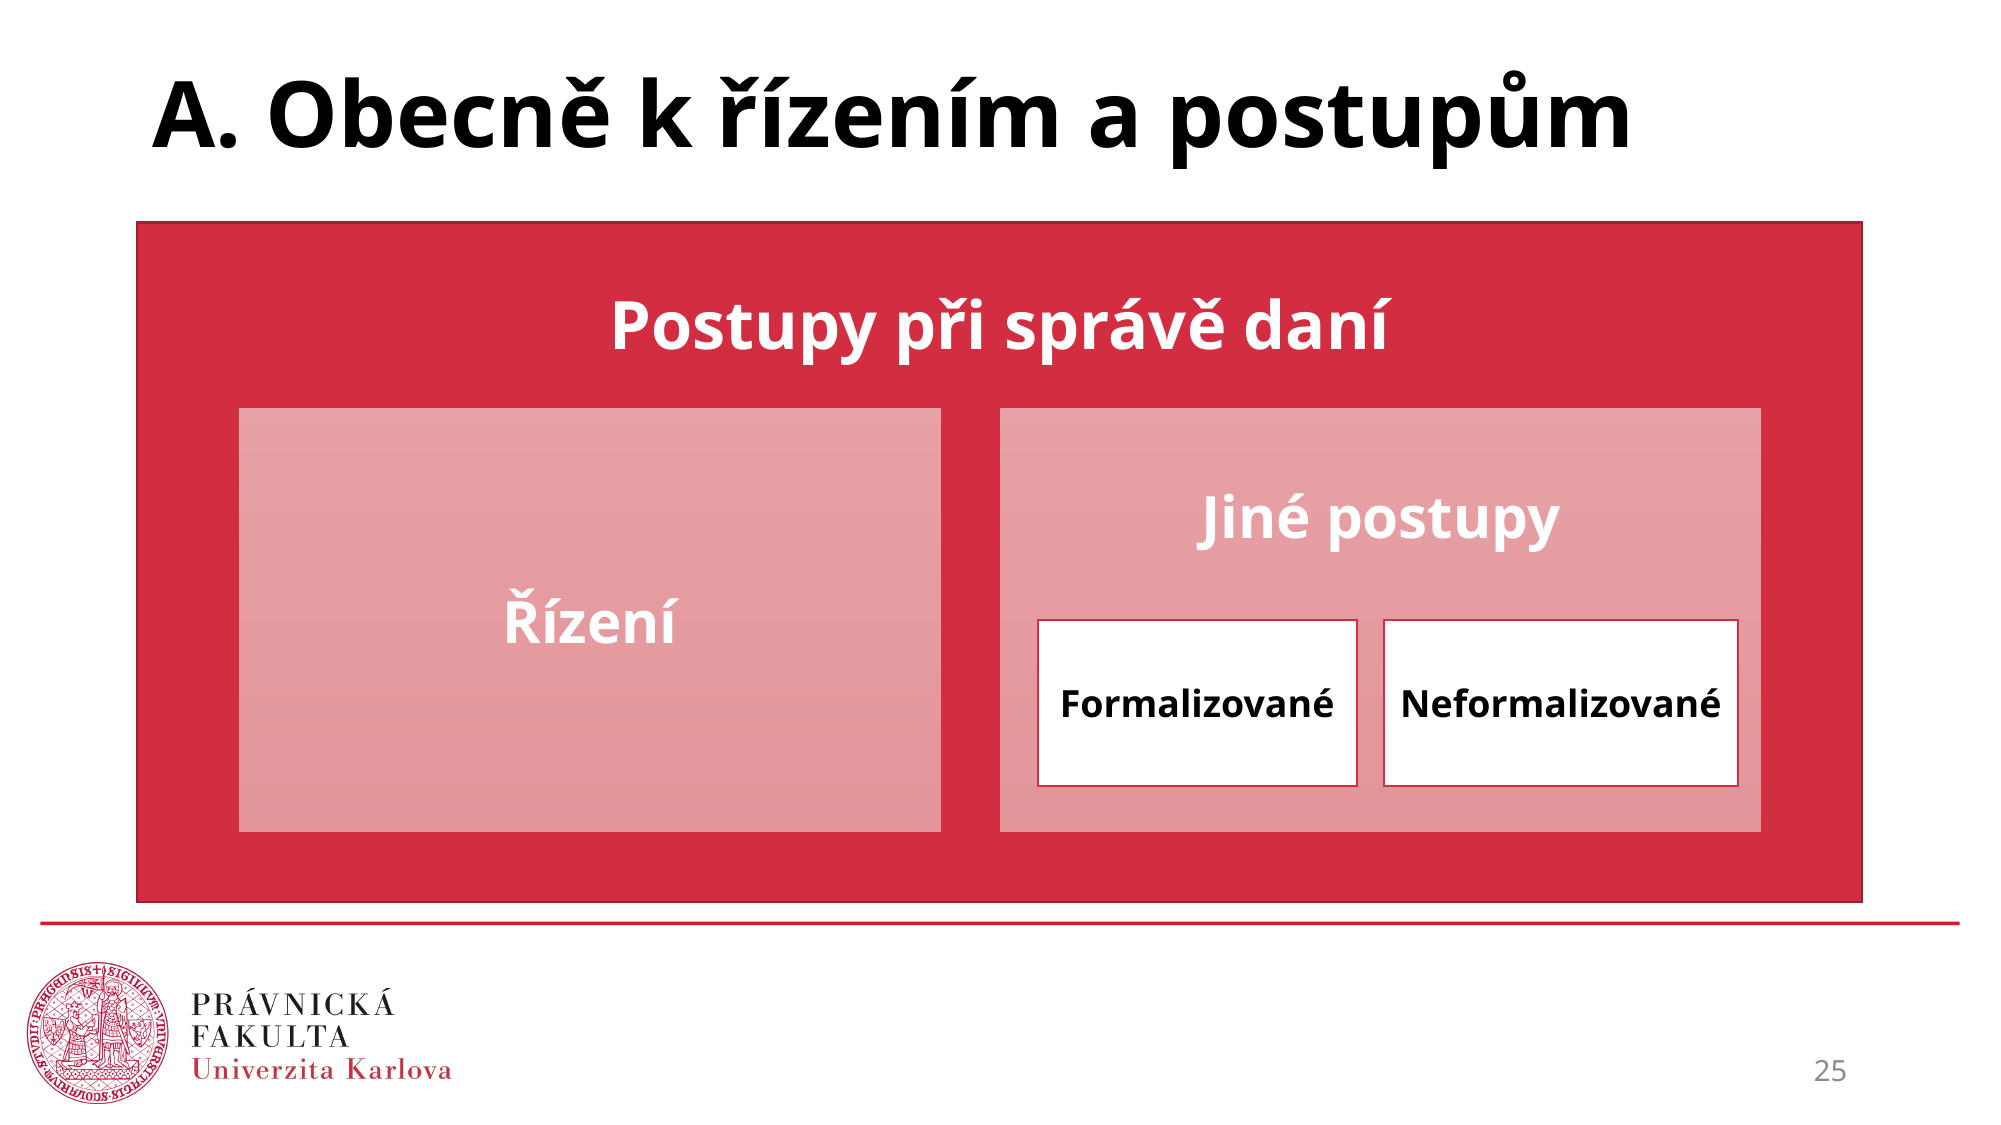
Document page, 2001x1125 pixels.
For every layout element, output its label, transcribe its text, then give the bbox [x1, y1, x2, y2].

picture [26, 962, 452, 1104]
text_box Řízení [238, 407, 943, 833]
text_box Postupy při správě daní [136, 221, 1863, 903]
text_box Formalizované [1037, 619, 1358, 787]
text_box Jiné postupy [999, 407, 1762, 833]
title A. Obecně k řízením a postupům [137, 2, 1863, 220]
text_box Neformalizované [1383, 619, 1739, 787]
slide_number 25 [1412, 1042, 1863, 1103]
